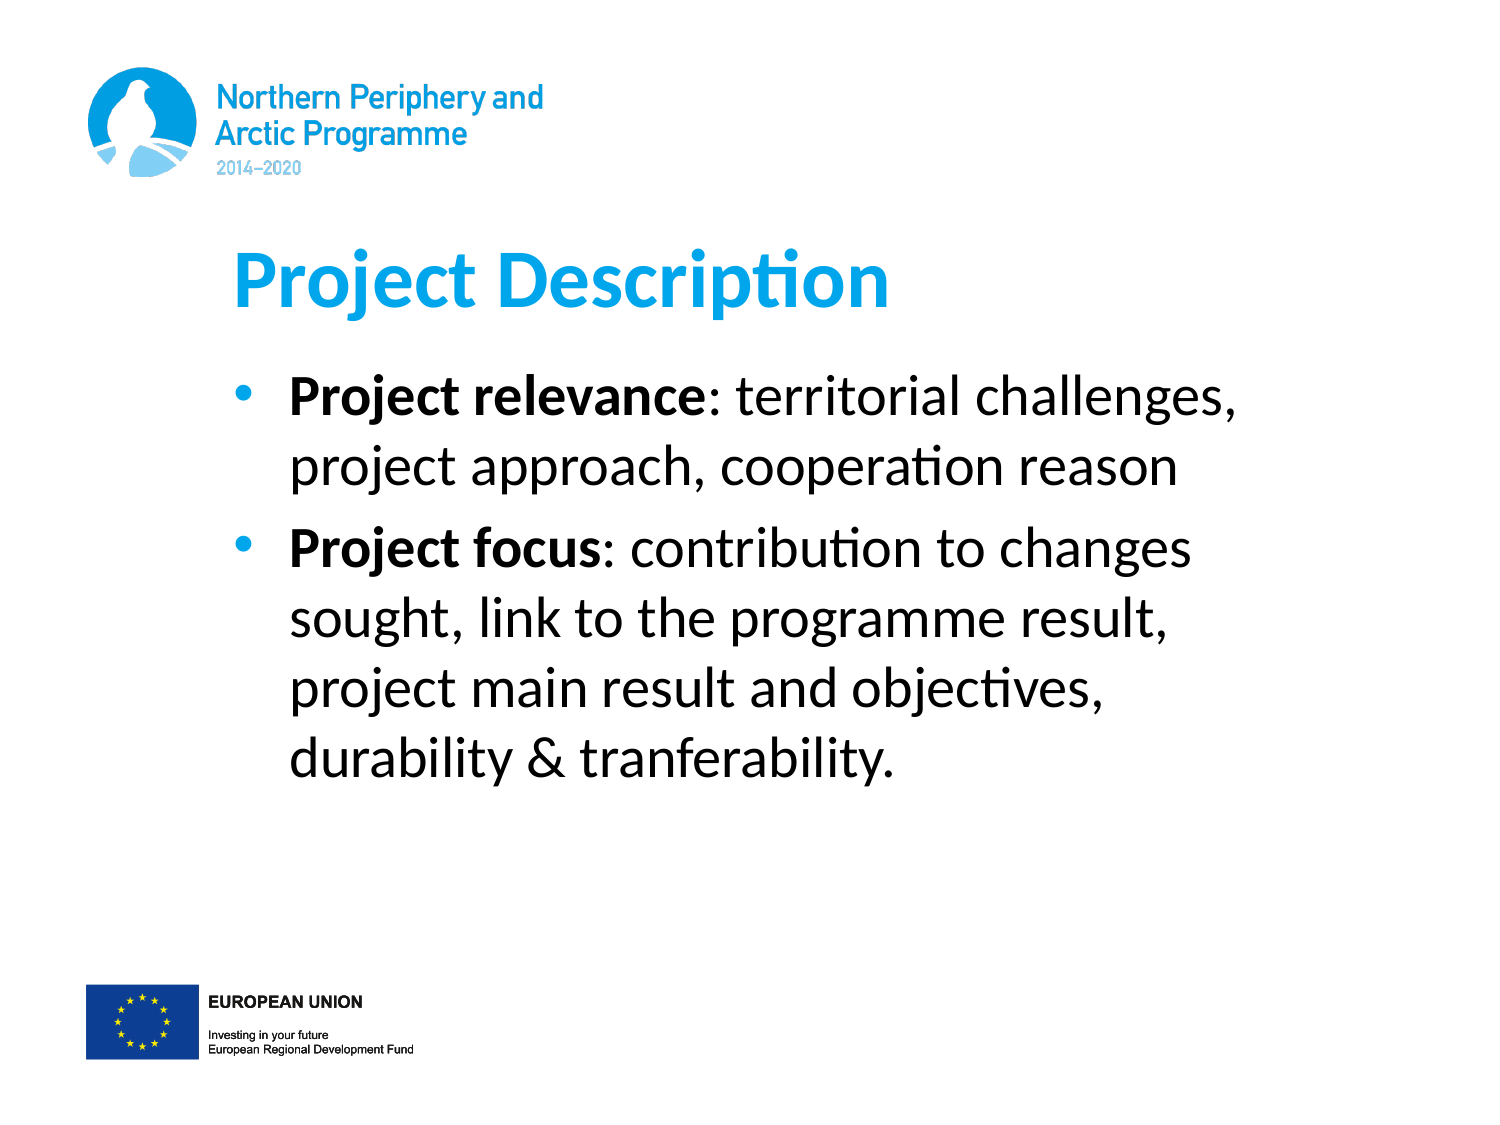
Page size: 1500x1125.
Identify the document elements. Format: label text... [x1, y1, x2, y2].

list Project relevance: territorial challenges, project approach, cooperation reason Project focus: contribution to changes sought, link to the programme result, project main result and objectives, durability & tranferability. [218, 386, 1282, 858]
picture [88, 67, 133, 111]
picture [76, 978, 413, 1067]
title Project Description [218, 263, 1282, 386]
picture [88, 67, 561, 177]
